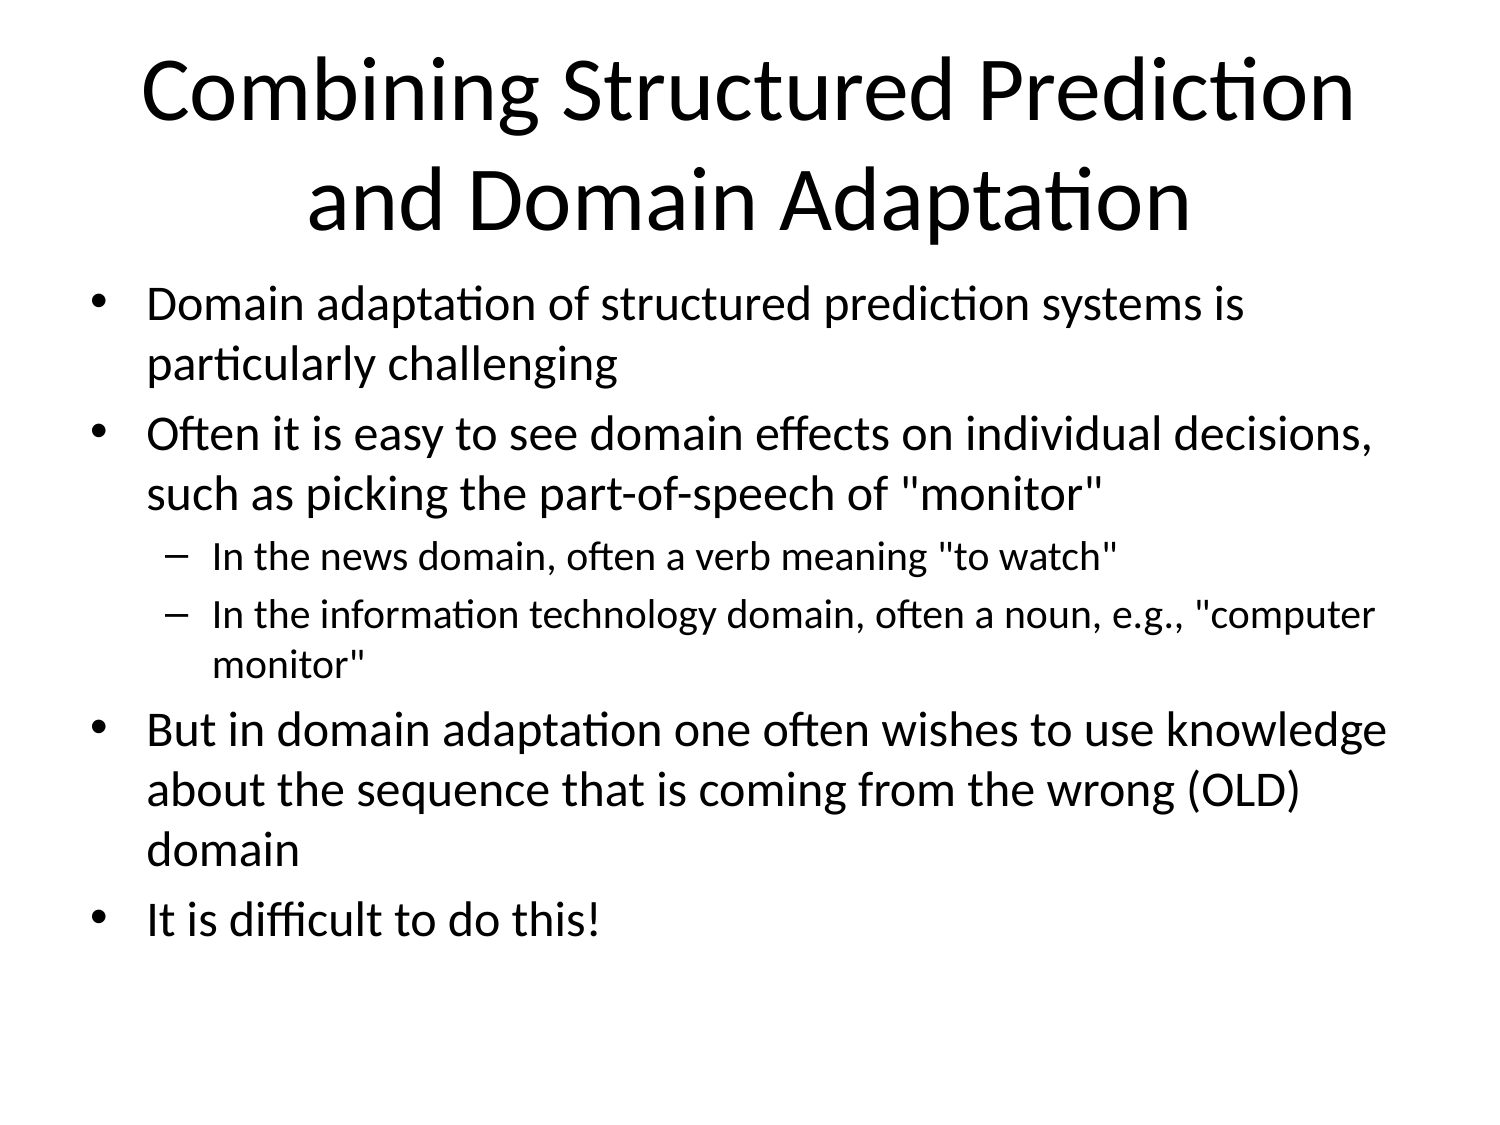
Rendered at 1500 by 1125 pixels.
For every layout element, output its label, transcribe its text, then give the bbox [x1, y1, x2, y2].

list Domain adaptation of structured prediction systems is particularly challenging Often it is easy to see domain effects on individual decisions, such as picking the part-of-speech of "monitor" In the news domain, often a verb meaning "to watch" In the information technology domain, often a noun, e.g., "computer monitor" But in domain adaptation one often wishes to use knowledge about the sequence that is coming from the wrong (OLD) domain It is difficult to do this! [75, 262, 1425, 1005]
title Combining Structured Prediction and Domain Adaptation [75, 45, 1425, 233]
